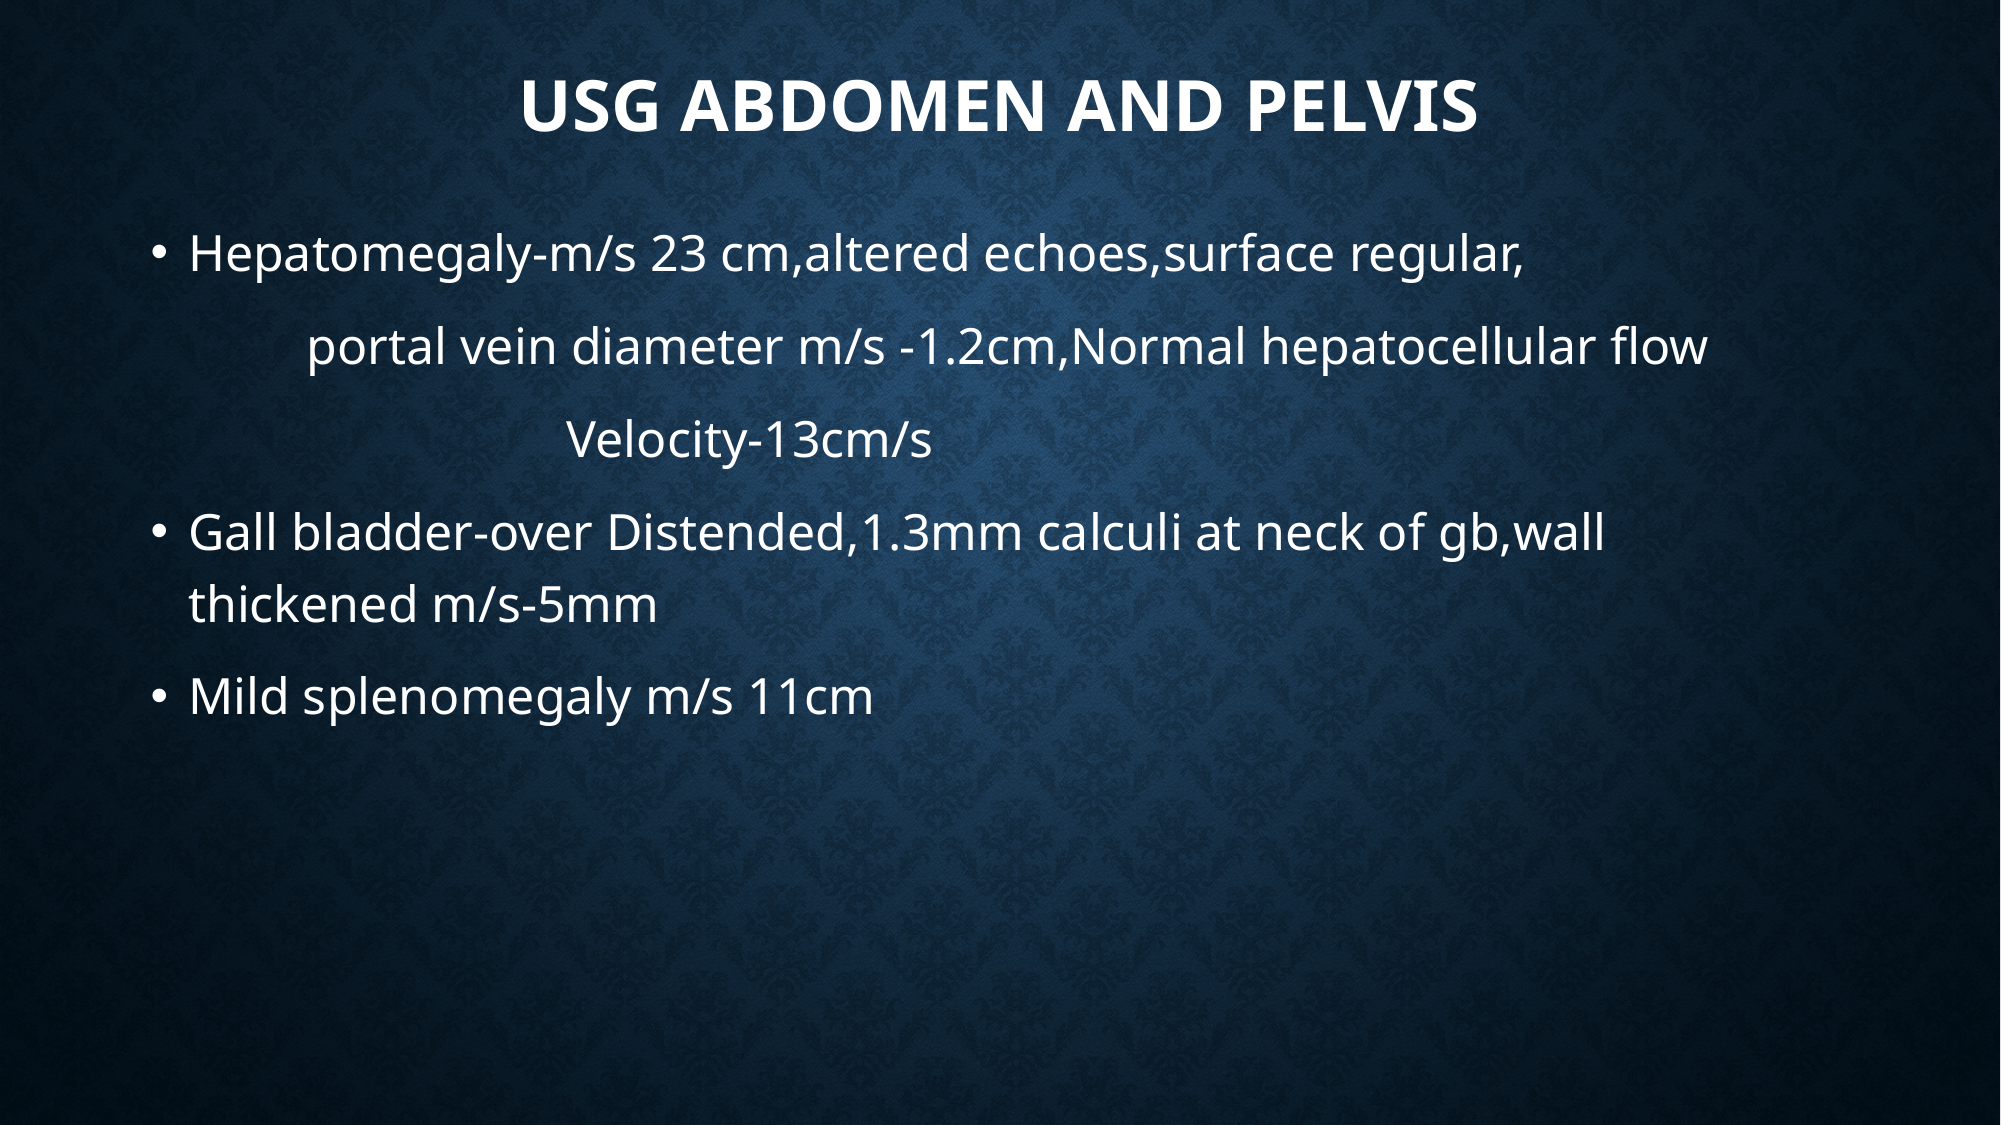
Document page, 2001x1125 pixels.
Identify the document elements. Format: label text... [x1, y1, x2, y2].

list Hepatomegaly-m/s 23 cm,altered echoes,surface regular, portal vein diameter m/s -1.2cm,Normal hepatocellular flow Velocity-13cm/s Gall bladder-over Distended,1.3mm calculi at neck of gb,wall thickened m/s-5mm Mild splenomegaly m/s 11cm [135, 202, 1834, 1068]
title Usg abdomen and pelvis [149, 0, 1849, 218]
